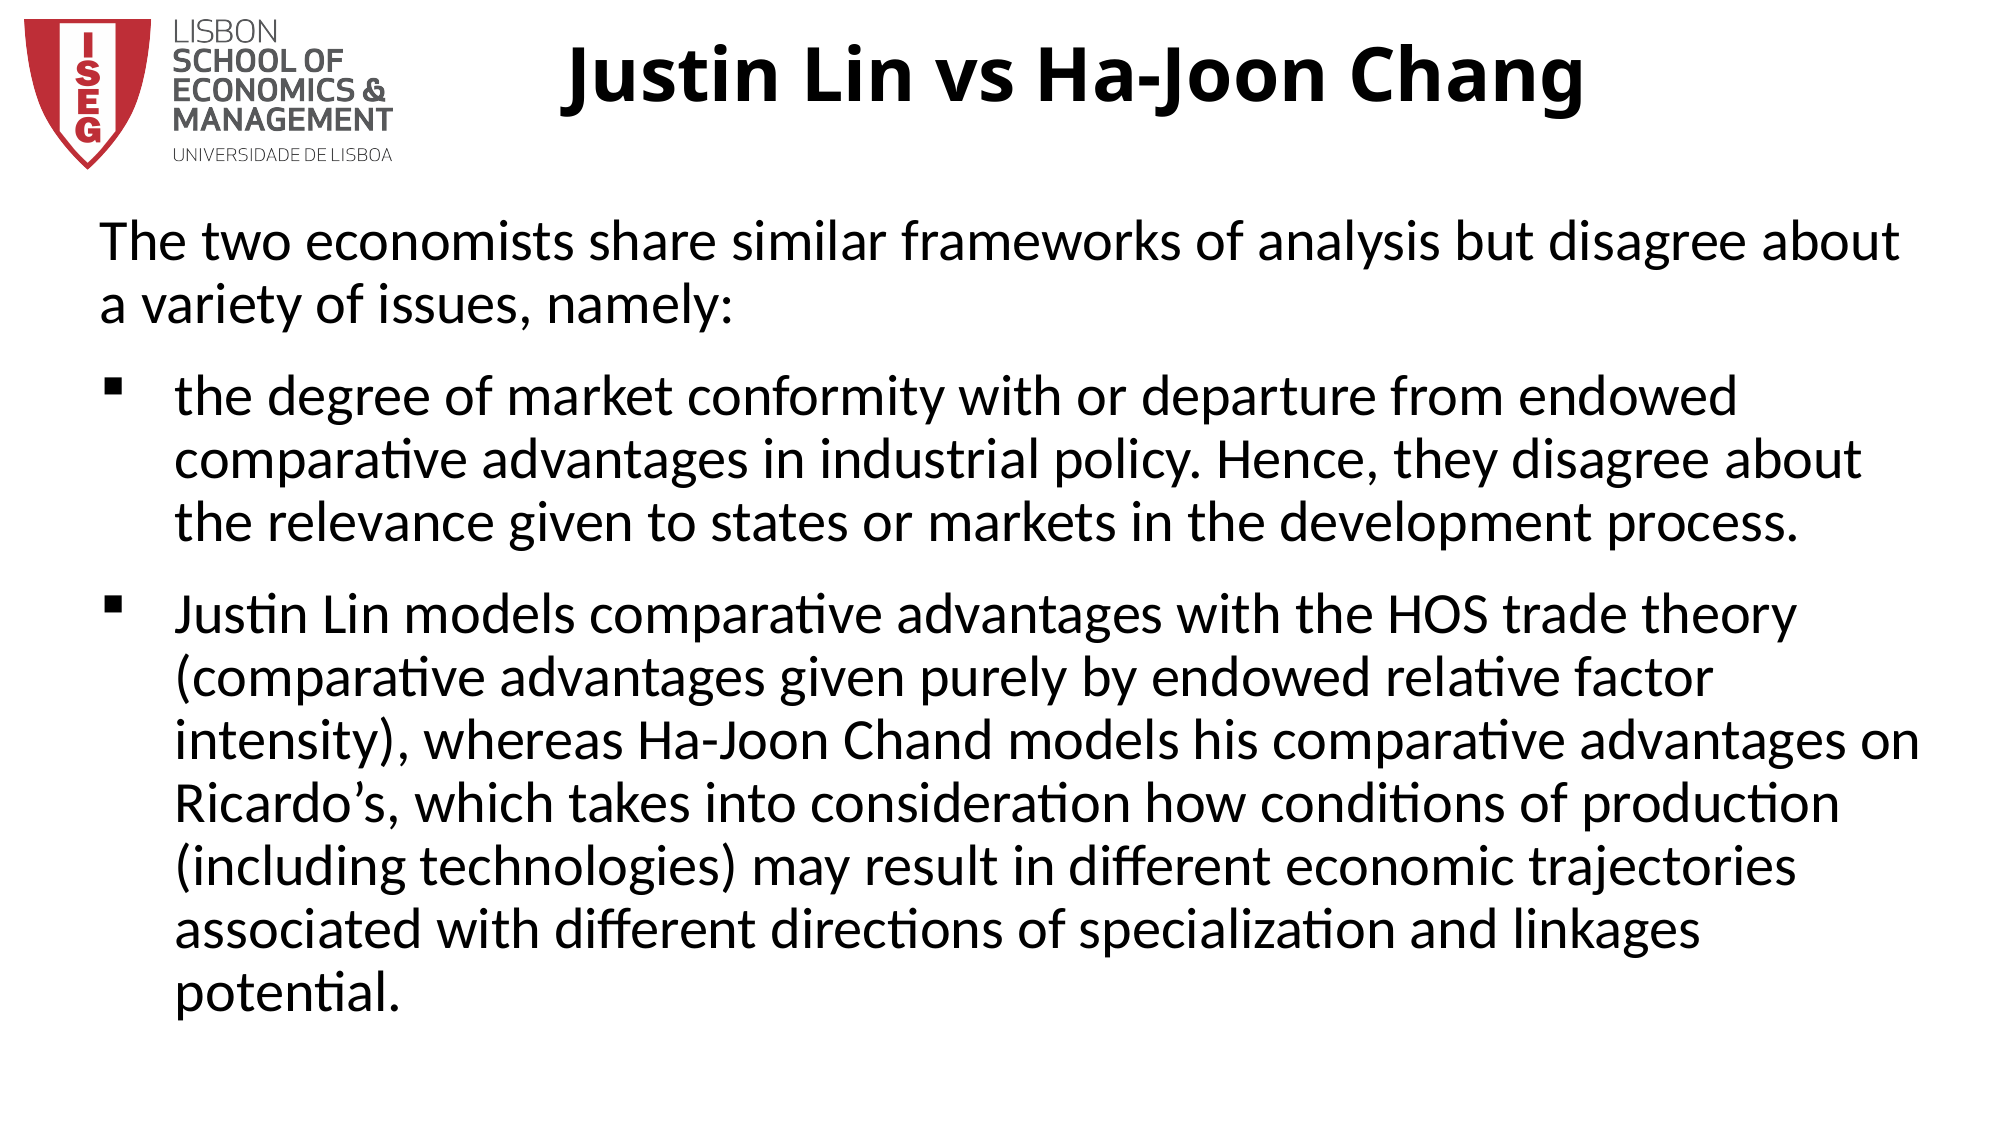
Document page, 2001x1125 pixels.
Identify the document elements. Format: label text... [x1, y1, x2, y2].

picture [24, 19, 393, 170]
title Justin Lin vs Ha-Joon Chang [551, 29, 1941, 125]
list The two economists share similar frameworks of analysis but disagree about a variety of issues, namely: the degree of market conformity with or departure from endowed comparative advantages in industrial policy. Hence, they disagree about the relevance given to states or markets in the development process. Justin Lin models comparative advantages with the HOS trade theory (comparative advantages given purely by endowed relative factor intensity), whereas Ha-Joon Chand models his comparative advantages on Ricardo’s, which takes into consideration how conditions of production (including technologies) may result in different economic trajectories associated with different directions of specialization and linkages potential. [99, 210, 1941, 1084]
